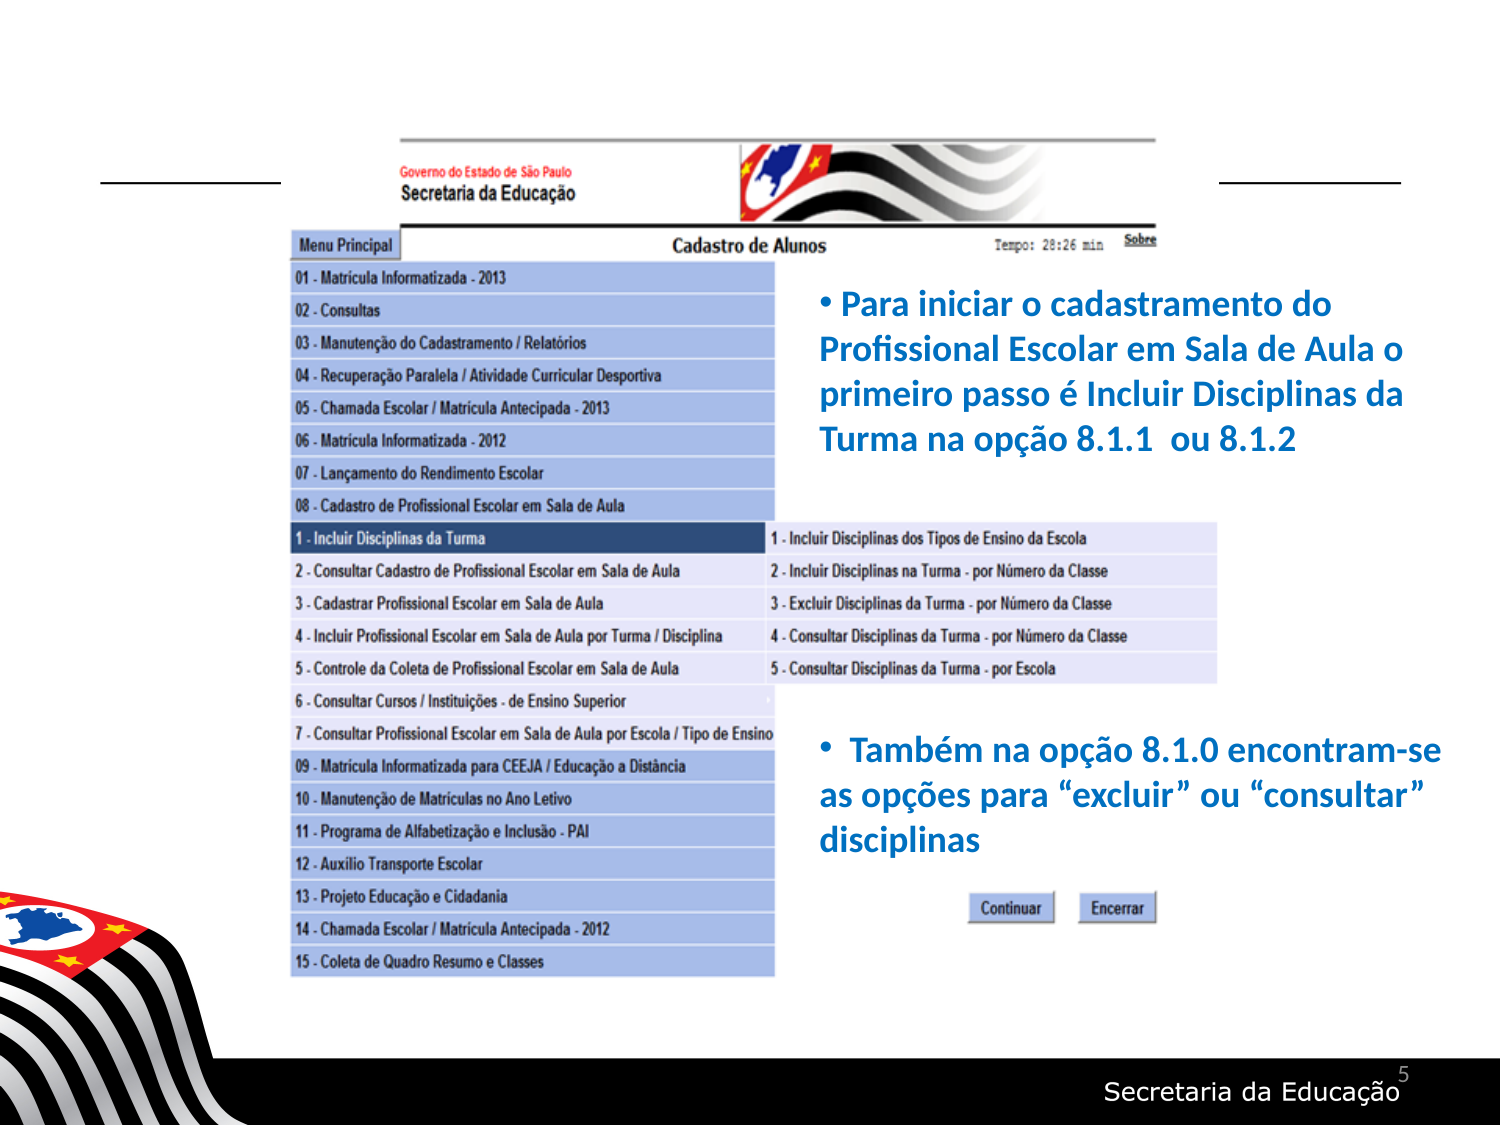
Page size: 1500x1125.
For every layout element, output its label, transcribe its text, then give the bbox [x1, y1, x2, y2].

text_box Também na opção 8.1.0 encontram-se as opções para “excluir” ou “consultar” disciplinas [1223, 717, 1480, 867]
text_box Para iniciar o cadastramento do Profissional Escolar em Sala de Aula o primeiro passo é Incluir Disciplinas da Turma na opção 8.1.1 ou 8.1.2 [1223, 271, 1480, 467]
picture [0, 0, 1500, 1125]
slide_number 5 [1074, 1042, 1425, 1103]
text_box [1284, 740, 1426, 768]
